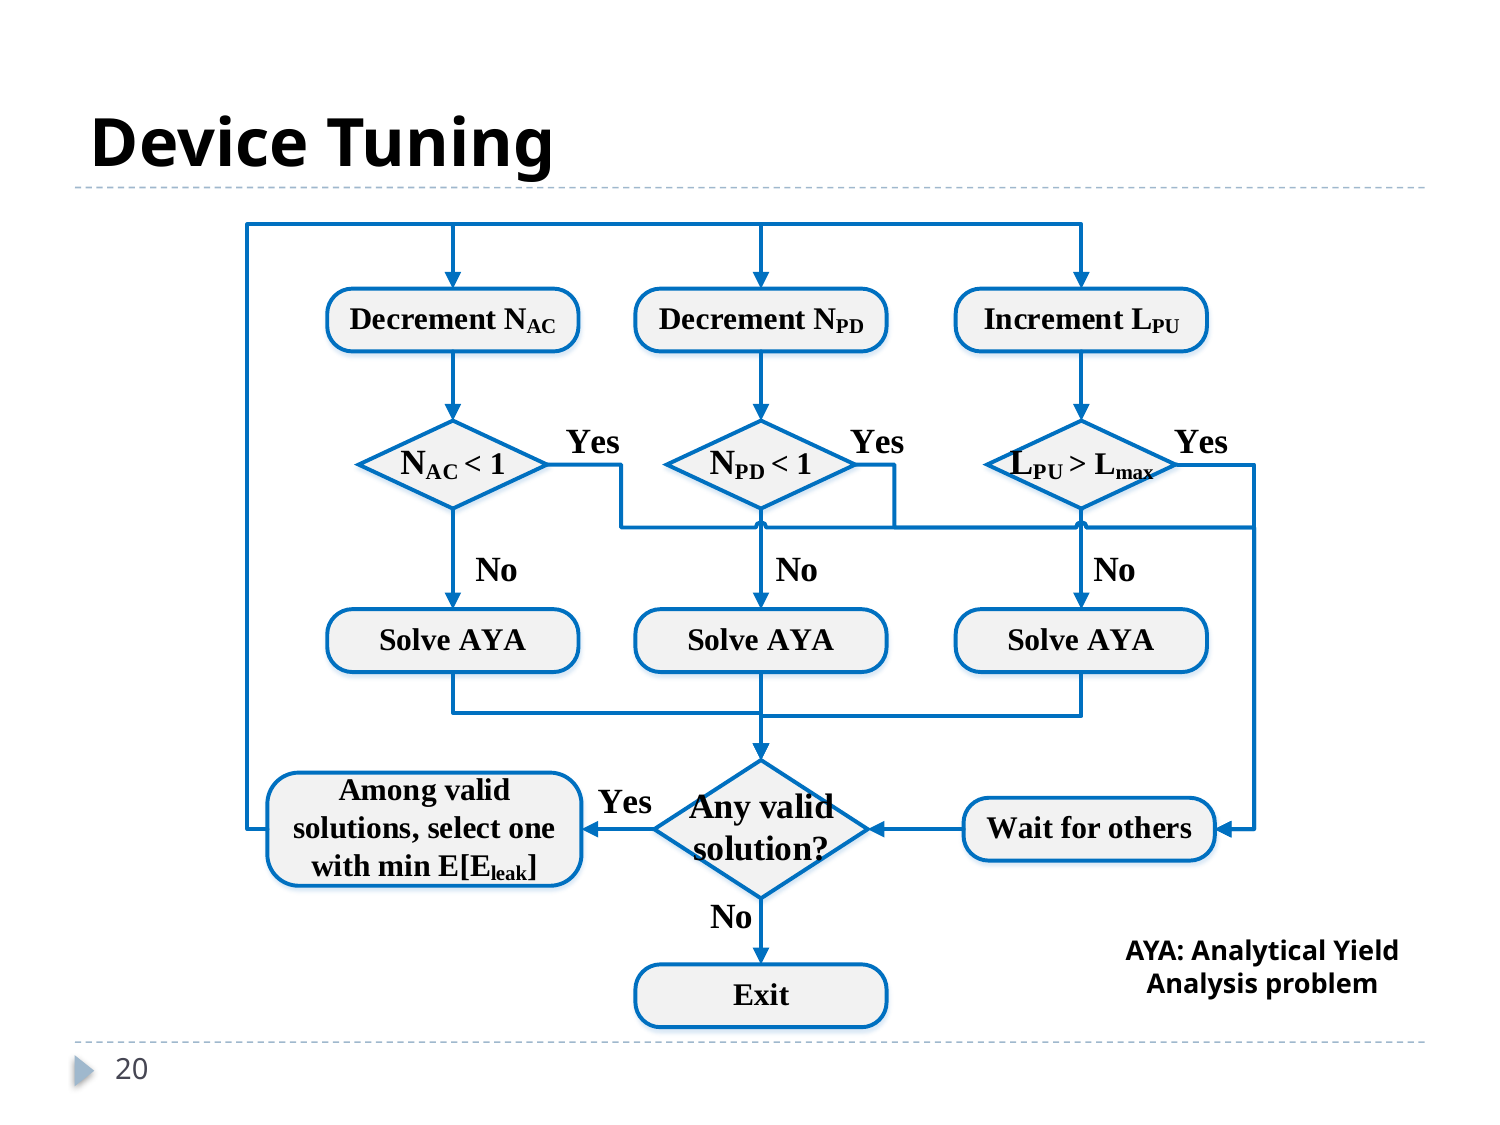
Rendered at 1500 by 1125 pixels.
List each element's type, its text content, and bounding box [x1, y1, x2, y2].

title Device Tuning [75, 24, 1425, 188]
slide_number 20 [100, 1042, 426, 1103]
picture [243, 219, 1257, 1038]
text_box AYA: Analytical Yield Analysis problem [1262, 926, 1425, 1007]
